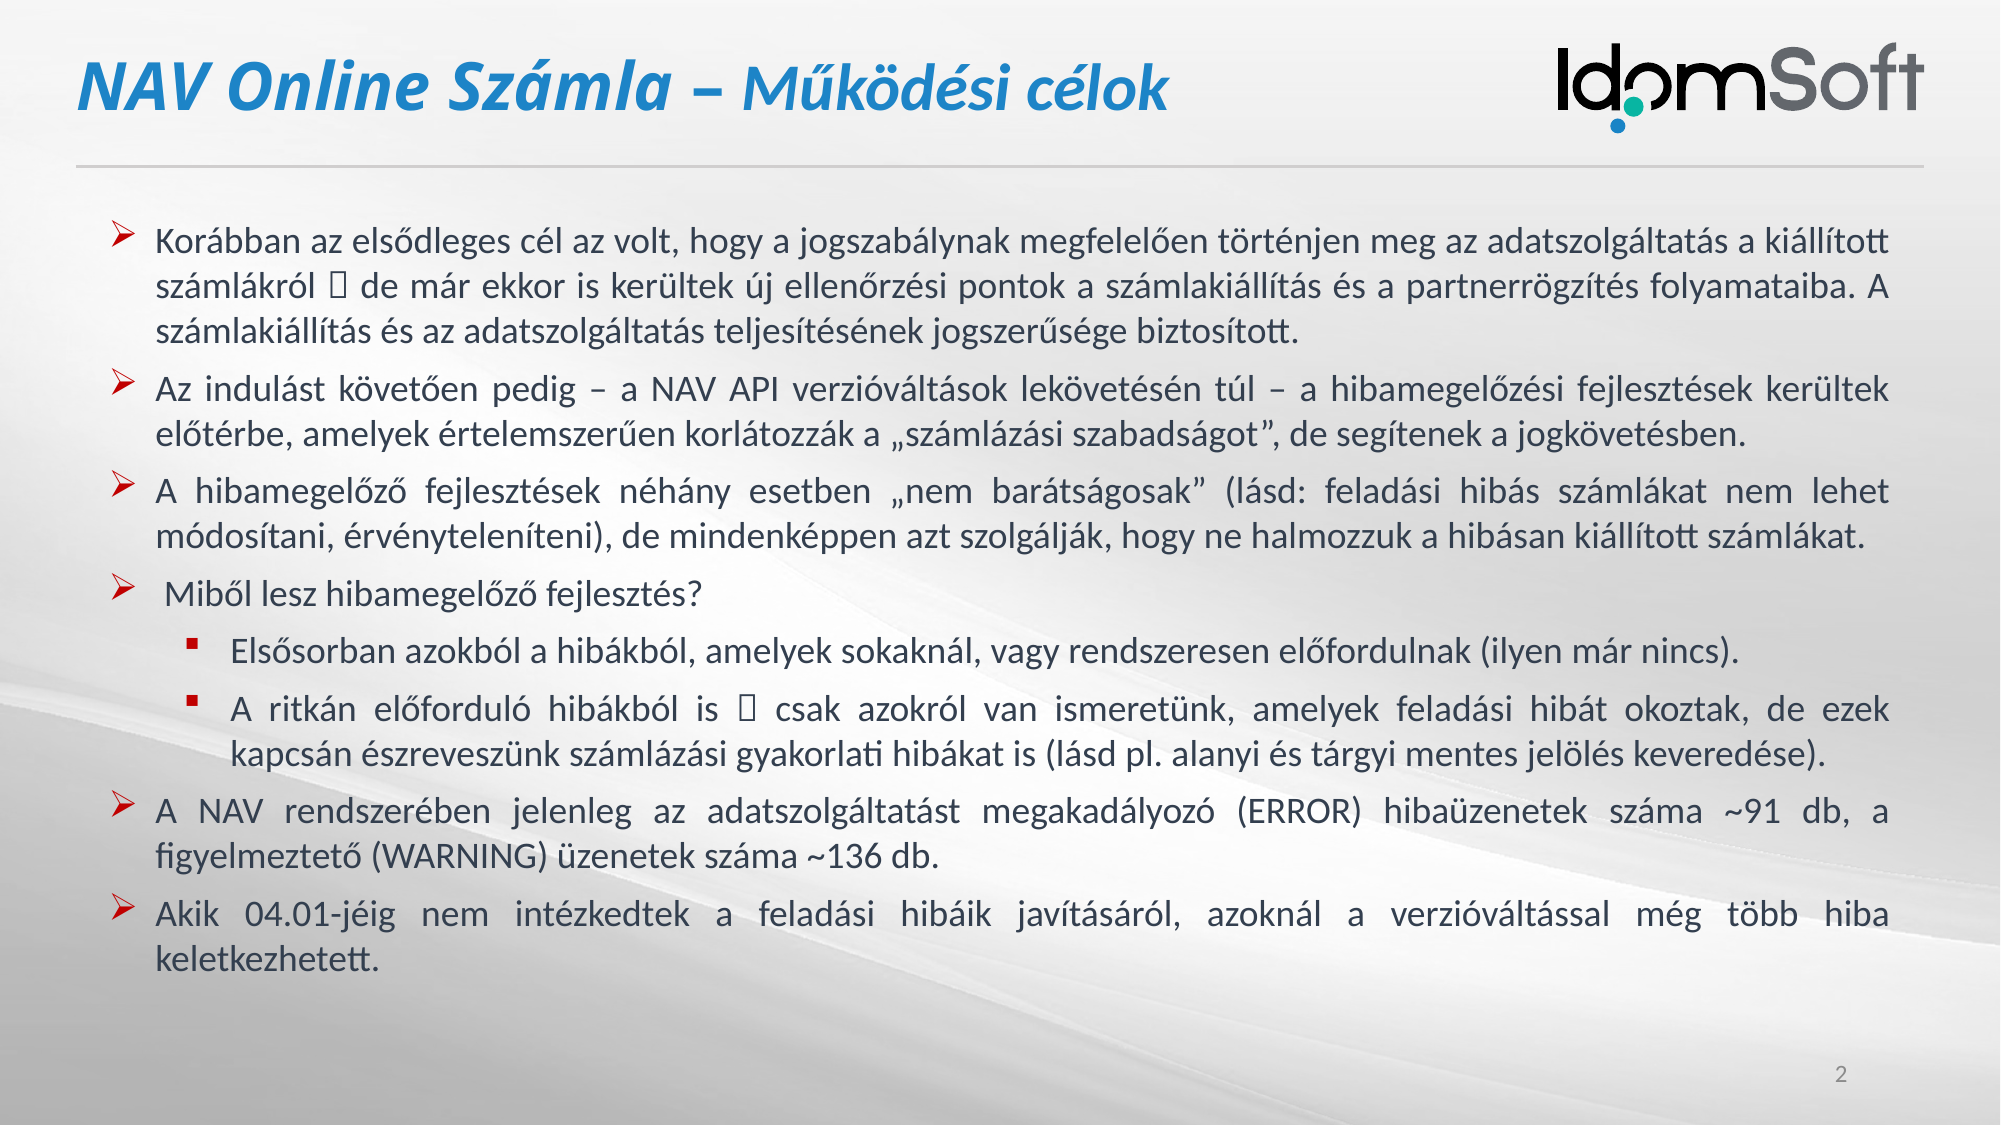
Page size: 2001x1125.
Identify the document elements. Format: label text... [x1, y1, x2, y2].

slide_number 2 [1412, 1042, 1863, 1103]
title NAV Online Számla – Működési célok [0, 0, 2000, 167]
picture [1557, 42, 1925, 134]
picture [0, 0, 2001, 1125]
text_box Korábban az elsődleges cél az volt, hogy a jogszabálynak megfelelően történjen meg az adatszolgáltatás a kiállított számlákról  de már ekkor is kerültek új ellenőrzési pontok a számlakiállítás és a partnerrögzítés folyamataiba. A számlakiállítás és az adatszolgáltatás teljesítésének jogszerűsége biztosított. Az indulást követően pedig – a NAV API verzióváltások lekövetésén túl – a hibamegelőzési fejlesztések kerültek előtérbe, amelyek értelemszerűen korlátozzák a „számlázási szabadságot”, de segítenek a jogkövetésben. A hibamegelőző fejlesztések néhány esetben „nem barátságosak” (lásd: feladási hibás számlákat nem lehet módosítani, érvényteleníteni), de mindenképpen azt szolgálják, hogy ne halmozzuk a hibásan kiállított számlákat. Miből lesz hibamegelőző fejlesztés? Elsősorban azokból a hibákból, amelyek sokaknál, vagy rendszeresen előfordulnak (ilyen már nincs). A ritkán előforduló hibákból is  csak azokról van ismeretünk, amelyek feladási hibát okoztak, de ezek kapcsán észreveszünk számlázási gyakorlati hibákat is (lásd pl. alanyi és tárgyi mentes jelölés keveredése). A NAV rendszerében jelenleg az adatszolgáltatást megakadályozó (ERROR) hibaüzenetek száma ~91 db, a figyelmeztető (WARNING) üzenetek száma ~136 db. Akik 04.01-jéig nem intézkedtek a feladási hibáik javításáról, azoknál a verzióváltással még több hiba keletkezhetett. [93, 208, 1907, 986]
